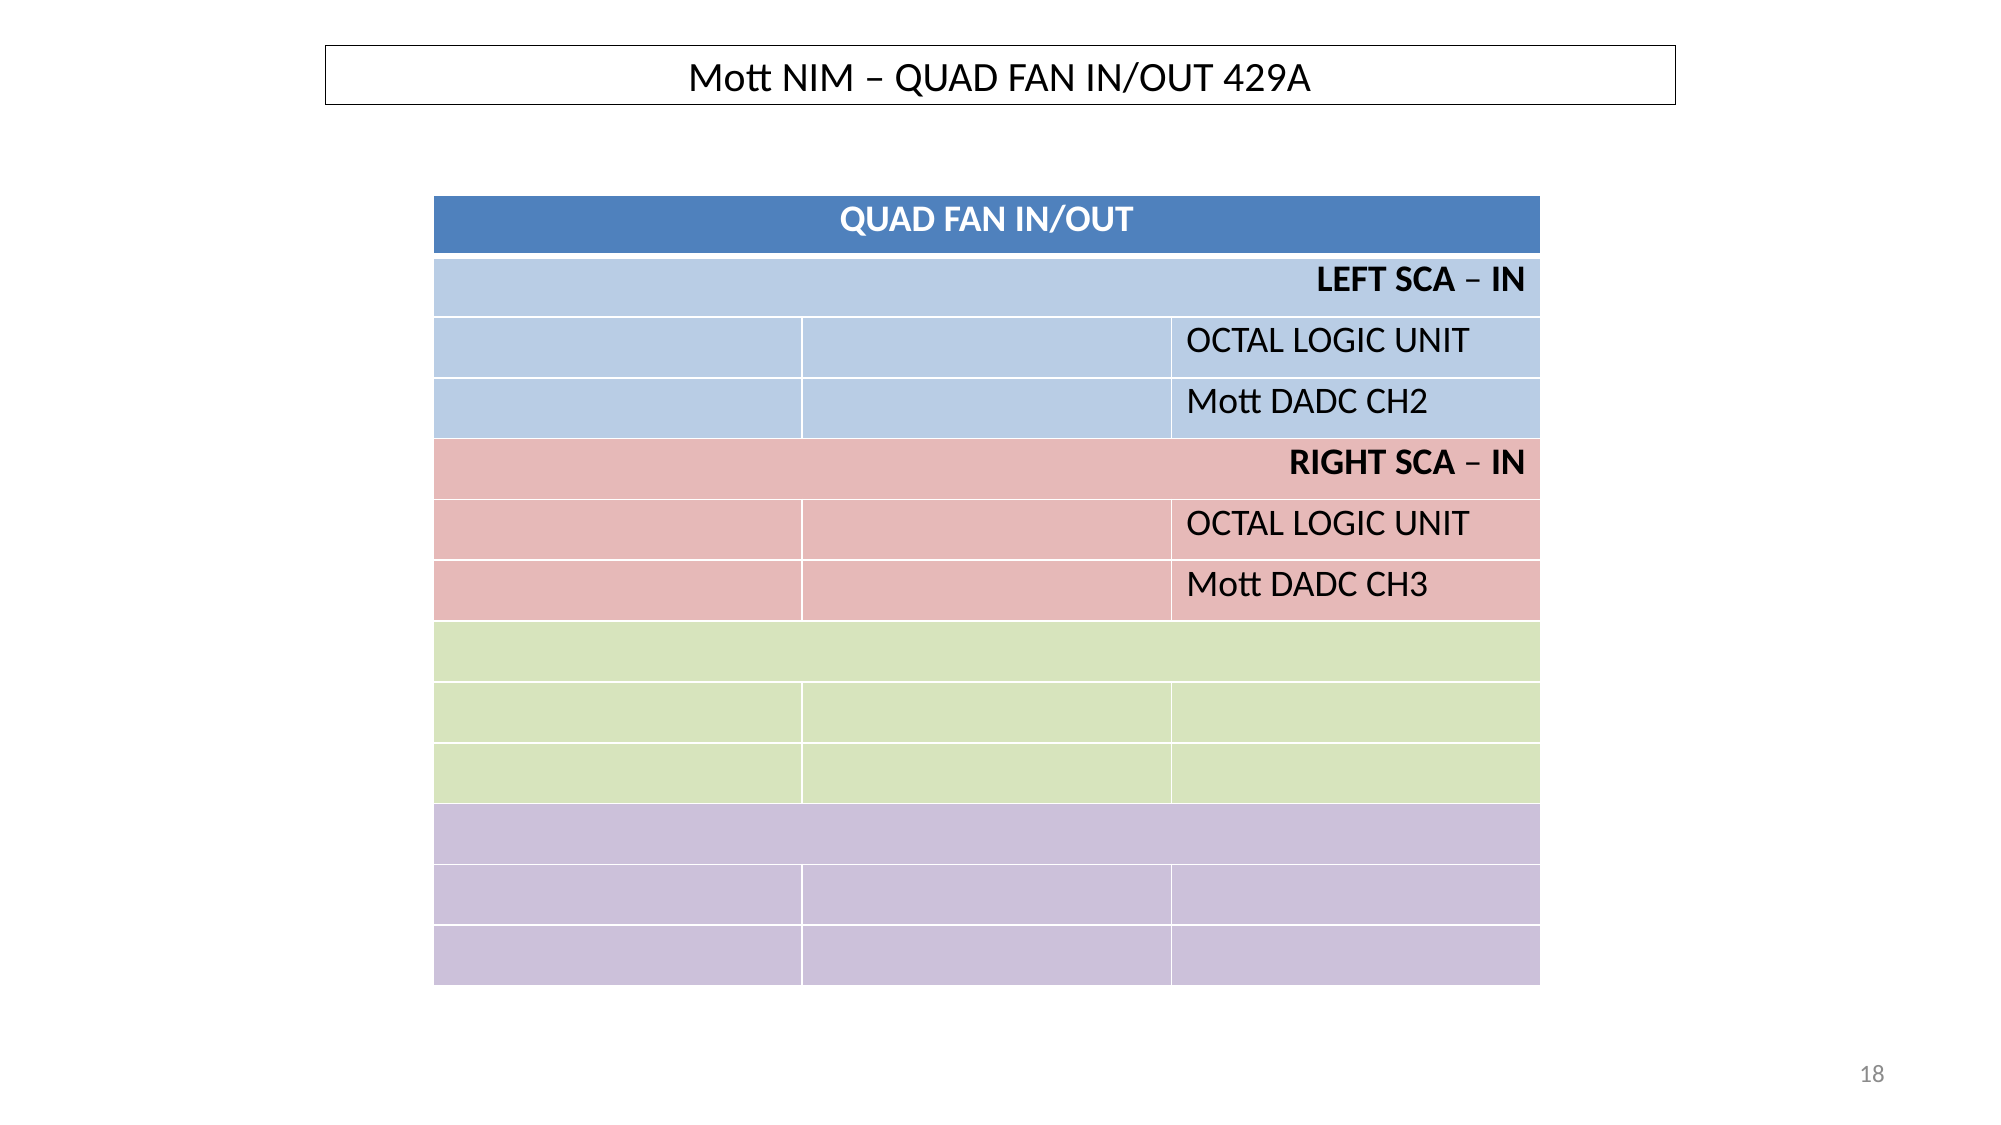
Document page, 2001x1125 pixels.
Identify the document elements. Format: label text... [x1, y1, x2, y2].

title Mott NIM – QUAD FAN IN/OUT 429A [324, 45, 1675, 105]
table_cell [434, 926, 801, 985]
table_cell [1172, 744, 1540, 803]
table_cell [434, 622, 1540, 681]
table_cell [434, 561, 801, 620]
table_cell [434, 318, 801, 377]
table_cell [803, 744, 1171, 803]
table_cell Mott DADC CH3 [1172, 561, 1540, 620]
table_cell OCTAL LOGIC UNIT [1172, 318, 1540, 377]
table_cell [434, 865, 801, 924]
table_cell [1172, 683, 1540, 742]
table_cell OCTAL LOGIC UNIT [1172, 500, 1540, 559]
table_cell [434, 804, 1540, 864]
table_cell [803, 926, 1171, 985]
table_header QUAD FAN IN/OUT [434, 196, 1540, 253]
table_cell [434, 379, 801, 438]
table_cell [1172, 926, 1540, 985]
table_cell [803, 500, 1171, 559]
table_cell [434, 744, 801, 803]
table_cell [803, 683, 1171, 742]
table_cell RIGHT SCA – IN [434, 439, 1540, 499]
table_cell [434, 683, 801, 742]
table_cell [803, 561, 1171, 620]
table_cell Mott DADC CH2 [1172, 379, 1540, 438]
table_cell [1172, 865, 1540, 924]
table_cell [803, 865, 1171, 924]
table_cell [803, 318, 1171, 377]
table_cell LEFT SCA – IN [434, 259, 1540, 316]
table_cell [434, 500, 801, 559]
slide_number 18 [1433, 1042, 1900, 1103]
table_cell [803, 379, 1171, 438]
